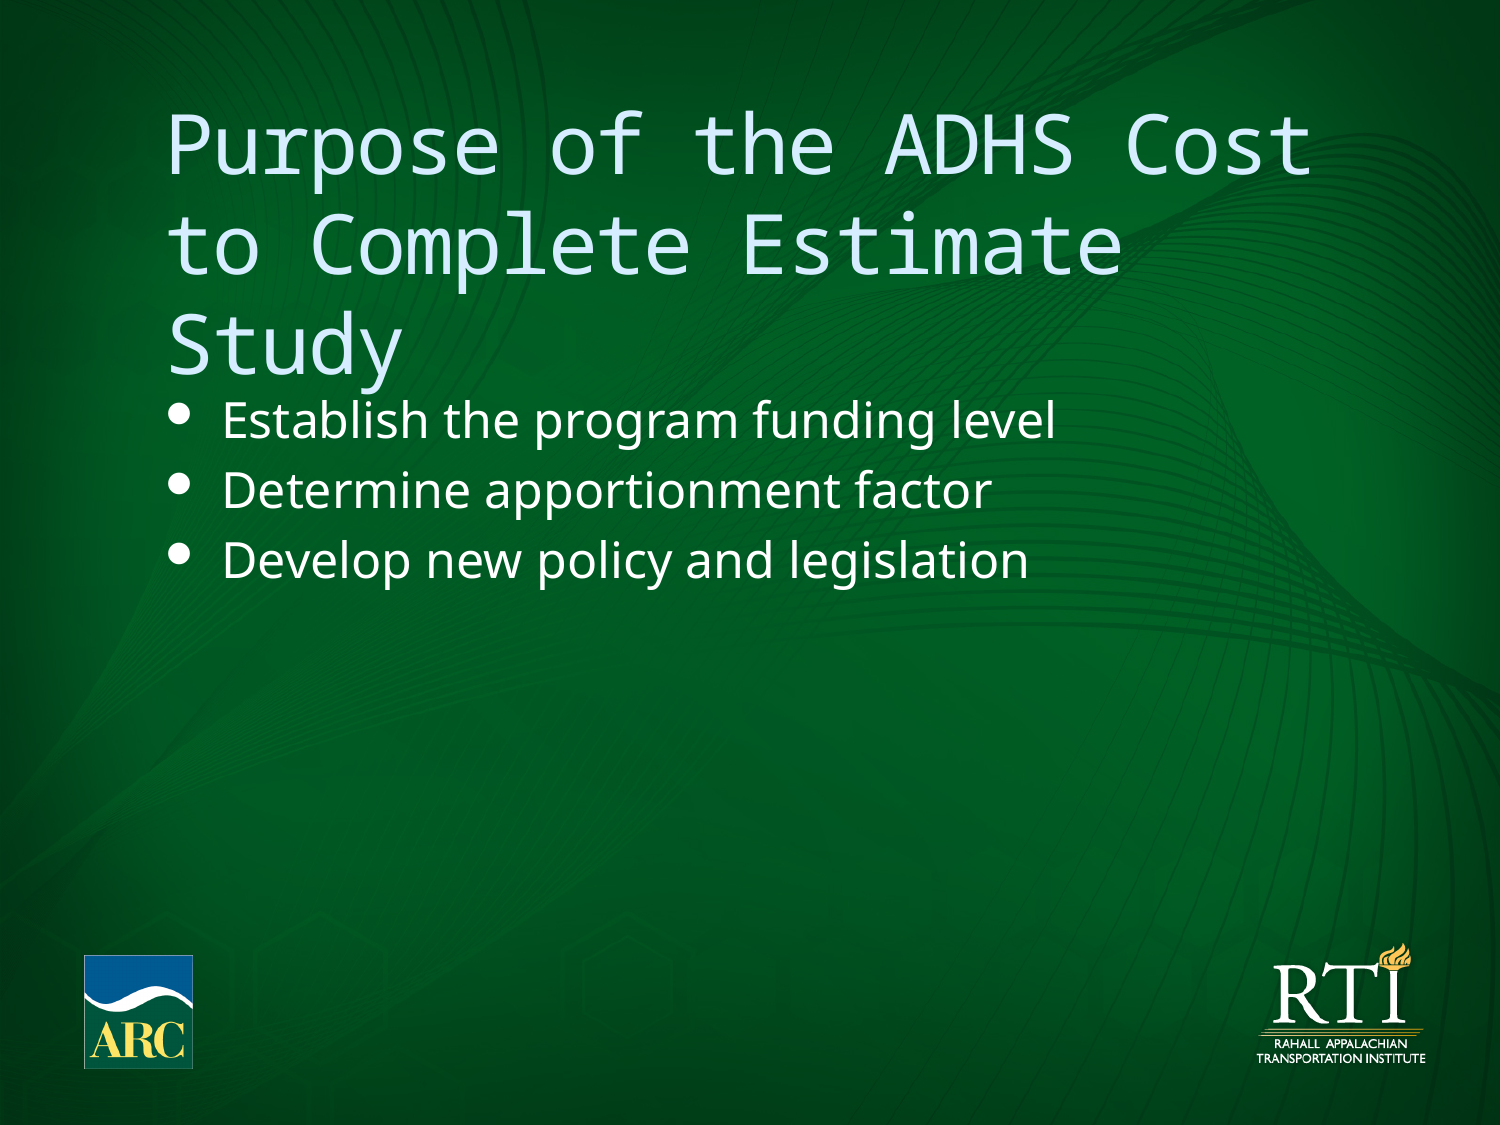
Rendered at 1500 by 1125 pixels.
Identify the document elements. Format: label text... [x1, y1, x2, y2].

picture [0, 0, 1500, 1125]
title Purpose of the ADHS Cost to Complete Estimate Study [150, 84, 1425, 235]
list Establish the program funding level Determine apportionment factor Develop new policy and legislation [149, 380, 1426, 1043]
